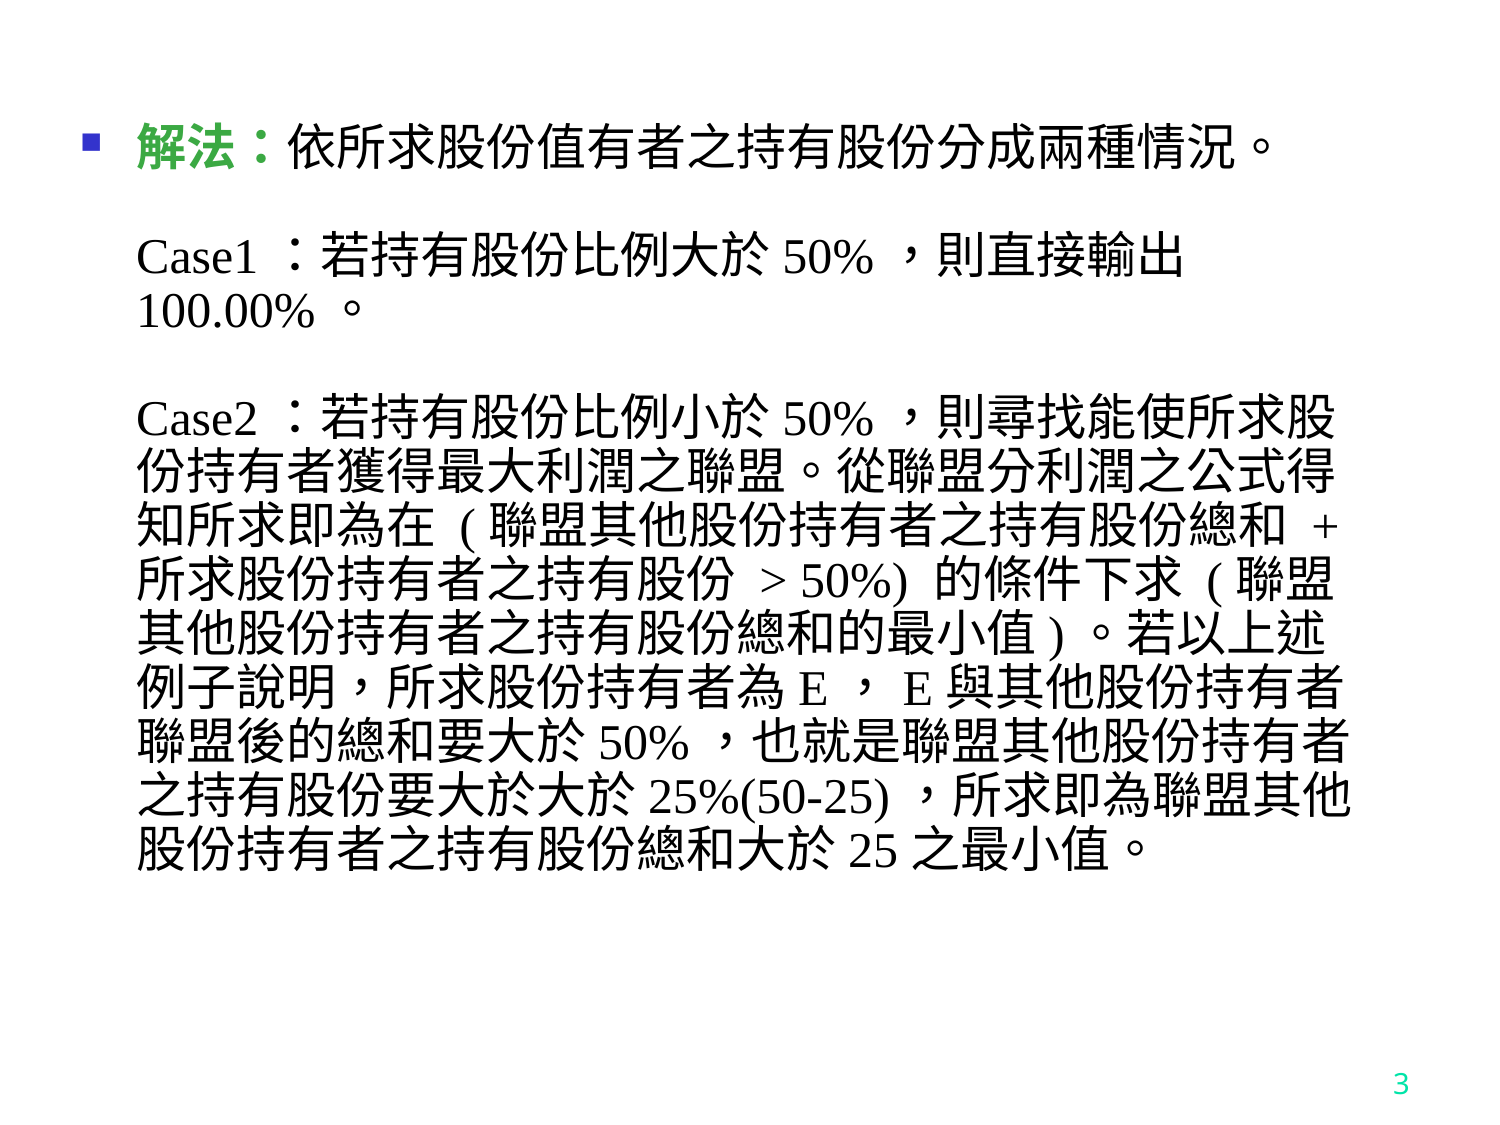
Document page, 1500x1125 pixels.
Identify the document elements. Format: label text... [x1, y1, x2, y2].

text_box 解法：依所求股份值有者之持有股份分成兩種情況。 Case1：若持有股份比例大於50%，則直接輸出100.00%。 Case2：若持有股份比例小於50%，則尋找能使所求股份持有者獲得最大利潤之聯盟。從聯盟分利潤之公式得知所求即為在 (聯盟其他股份持有者之持有股份總和 + 所求股份持有者之持有股份 > 50%) 的條件下求 (聯盟其他股份持有者之持有股份總和的最小值)。若以上述例子說明，所求股份持有者為E，E與其他股份持有者聯盟後的總和要大於50%，也就是聯盟其他股份持有者之持有股份要大於大於25%(50-25)，所求即為聯盟其他股份持有者之持有股份總和大於25之最小值。 [64, 115, 1390, 1038]
slide_number 3 [1112, 1037, 1426, 1113]
